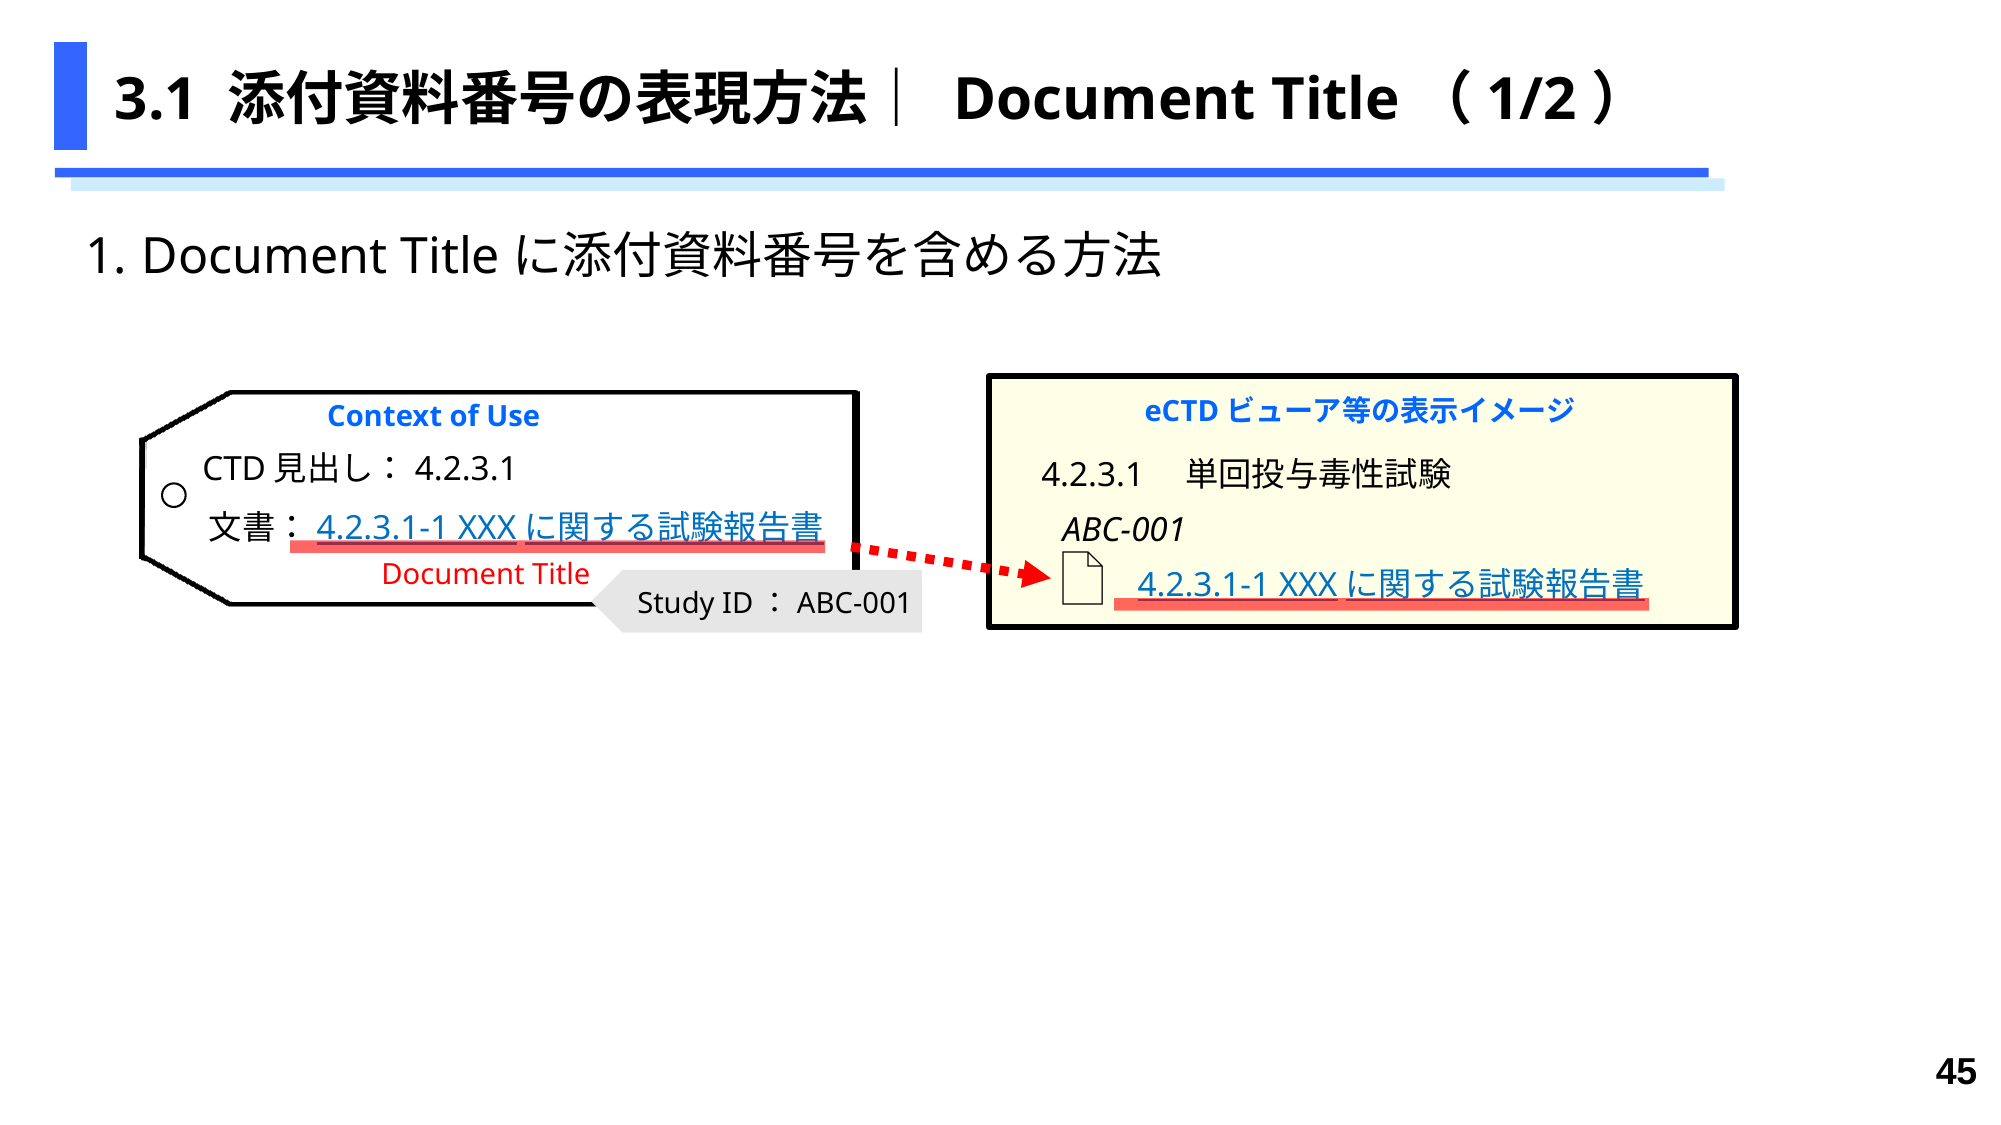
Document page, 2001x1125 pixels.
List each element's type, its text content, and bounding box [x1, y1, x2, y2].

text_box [989, 376, 1736, 628]
text_box 45 [1801, 1039, 1993, 1118]
list Document Titleに添付資料番号を含める方法 [70, 216, 1925, 1079]
text_box Study ID：ABC-001 [602, 588, 925, 635]
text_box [850, 546, 1052, 579]
picture [138, 388, 861, 607]
title 3.1 添付資料番号の表現方法｜ Document Title（1/2） [99, 31, 1954, 161]
